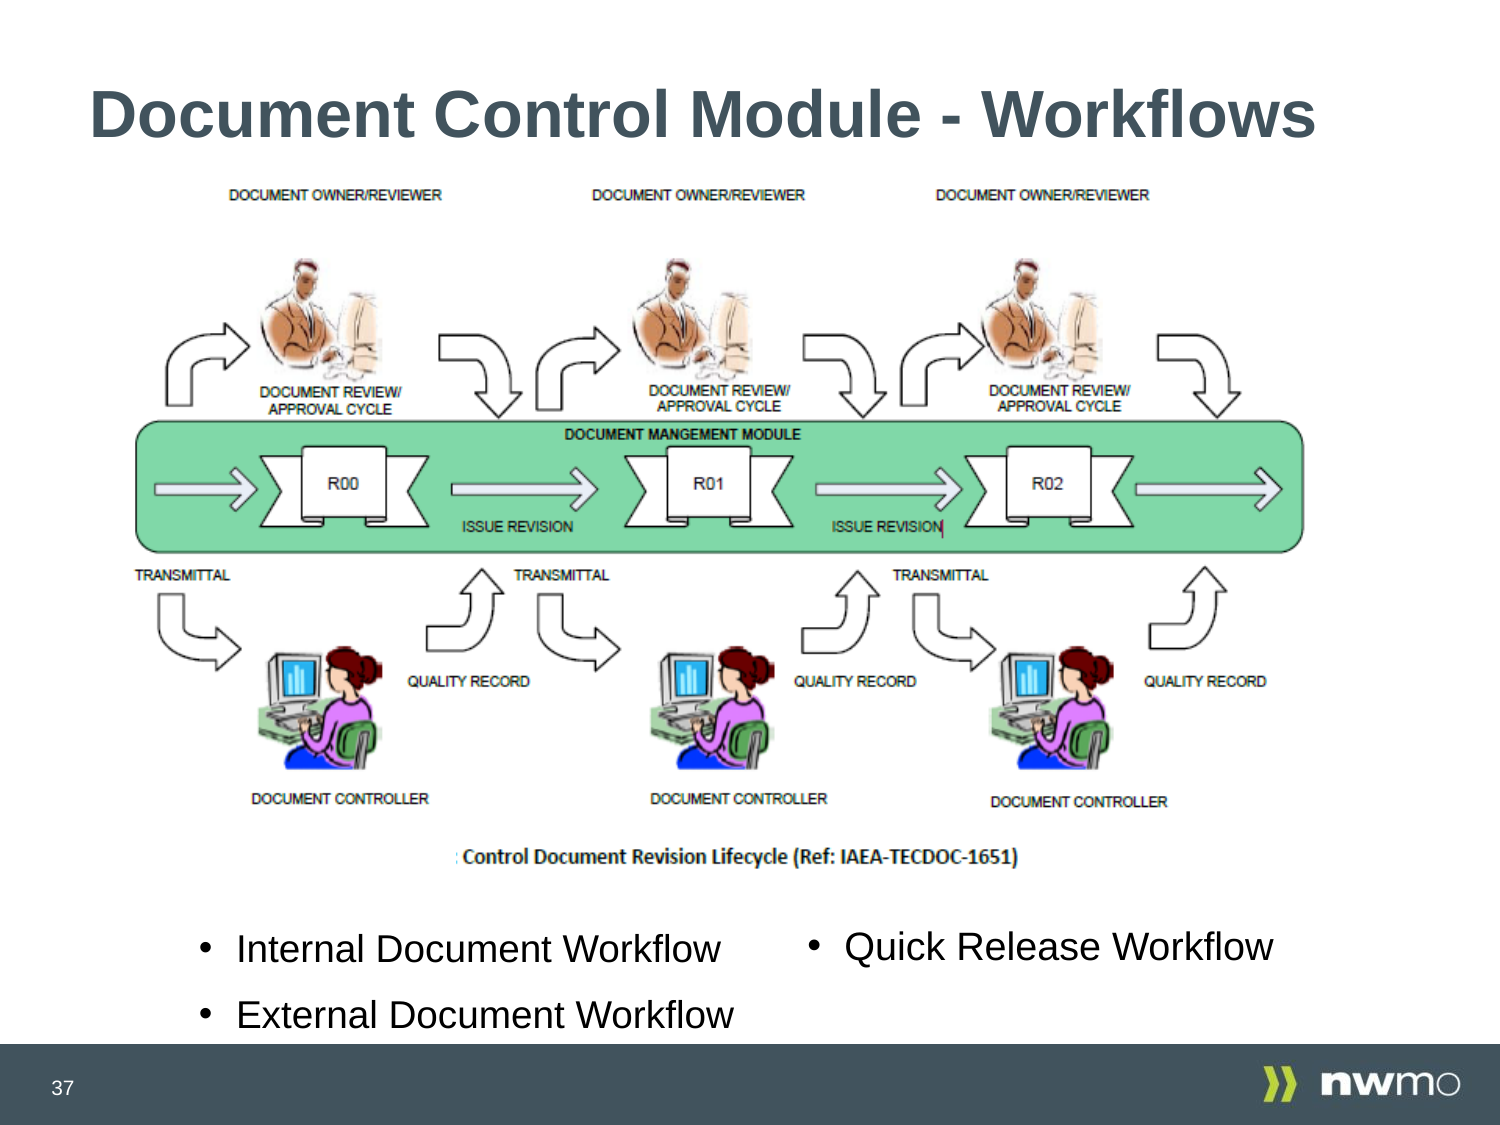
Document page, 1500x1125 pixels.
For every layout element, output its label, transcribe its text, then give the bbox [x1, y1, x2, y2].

slide_number 37 [9, 1057, 117, 1117]
picture [123, 164, 1319, 828]
picture [0, 1044, 1500, 1125]
text_box Quick Release Workflow [792, 913, 1343, 1043]
title Document Control Module - Workflows [75, 63, 1457, 167]
list Internal Document Workflow External Document Workflow [184, 916, 832, 1046]
picture [456, 840, 1022, 877]
